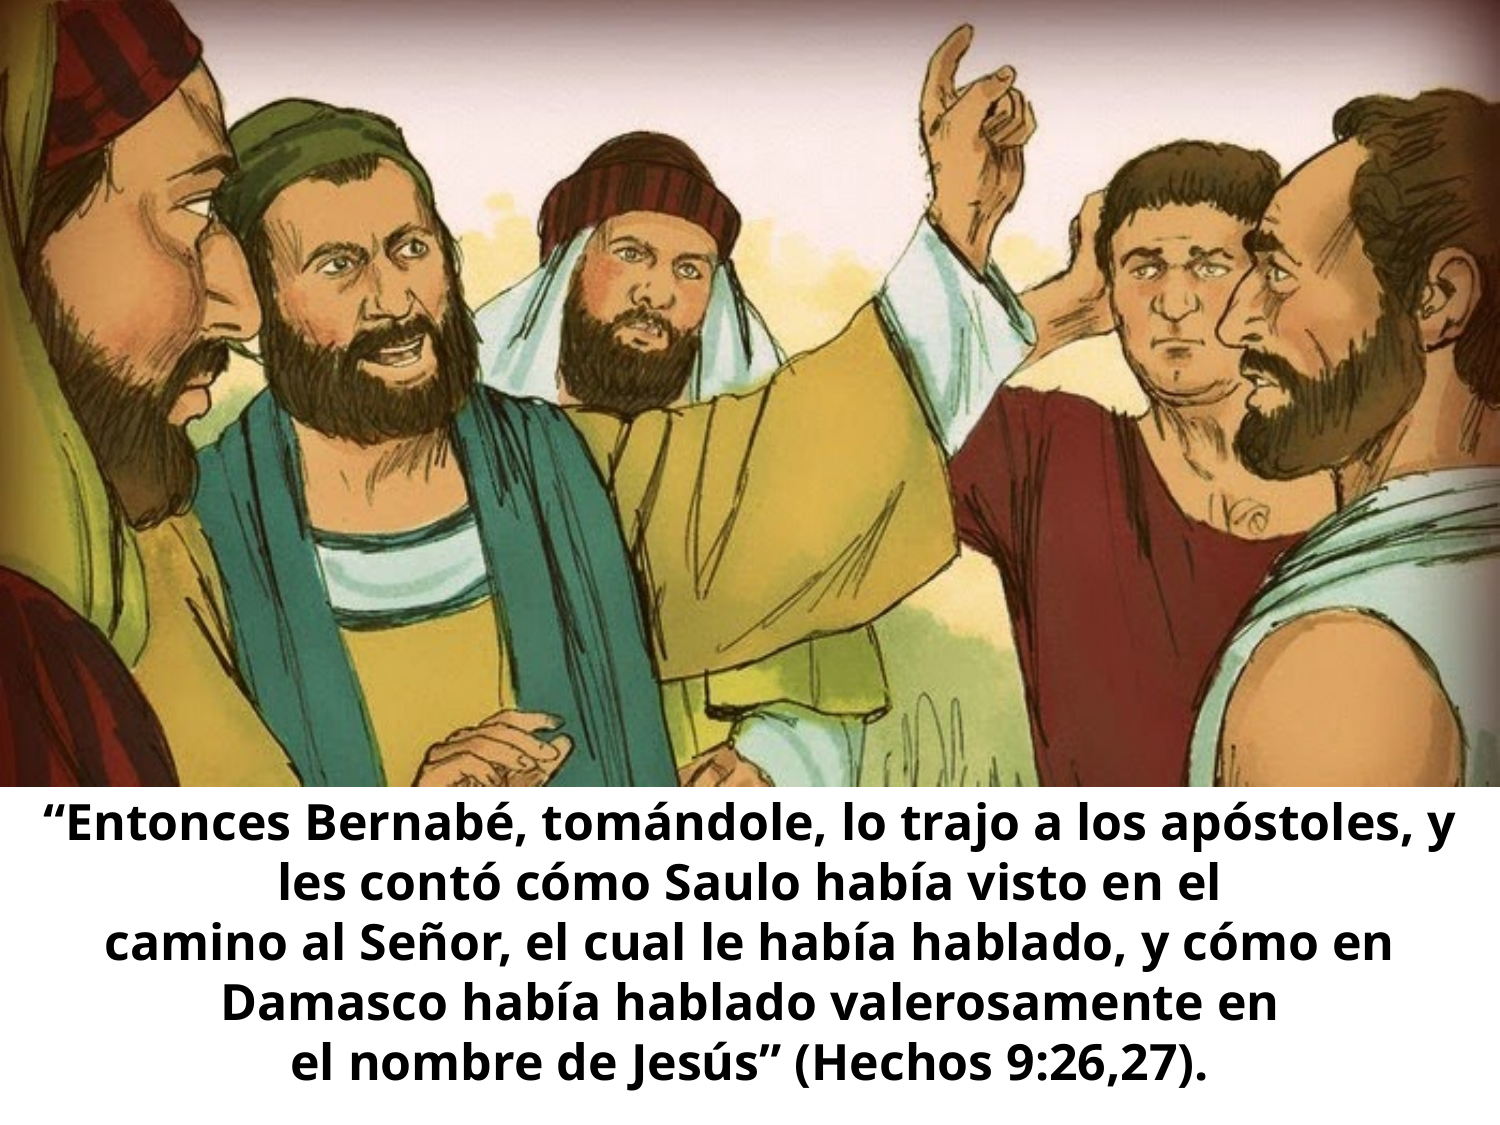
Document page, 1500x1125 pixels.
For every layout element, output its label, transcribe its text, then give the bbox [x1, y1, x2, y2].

text_box “Entonces Bernabé, tomándole, lo trajo a los apóstoles, y les contó cómo Saulo había visto en el camino al Señor, el cual le había hablado, y cómo en Damasco había hablado valerosamente en el nombre de Jesús” (Hechos 9:26,27). [0, 787, 1500, 1098]
picture [0, 0, 1500, 787]
